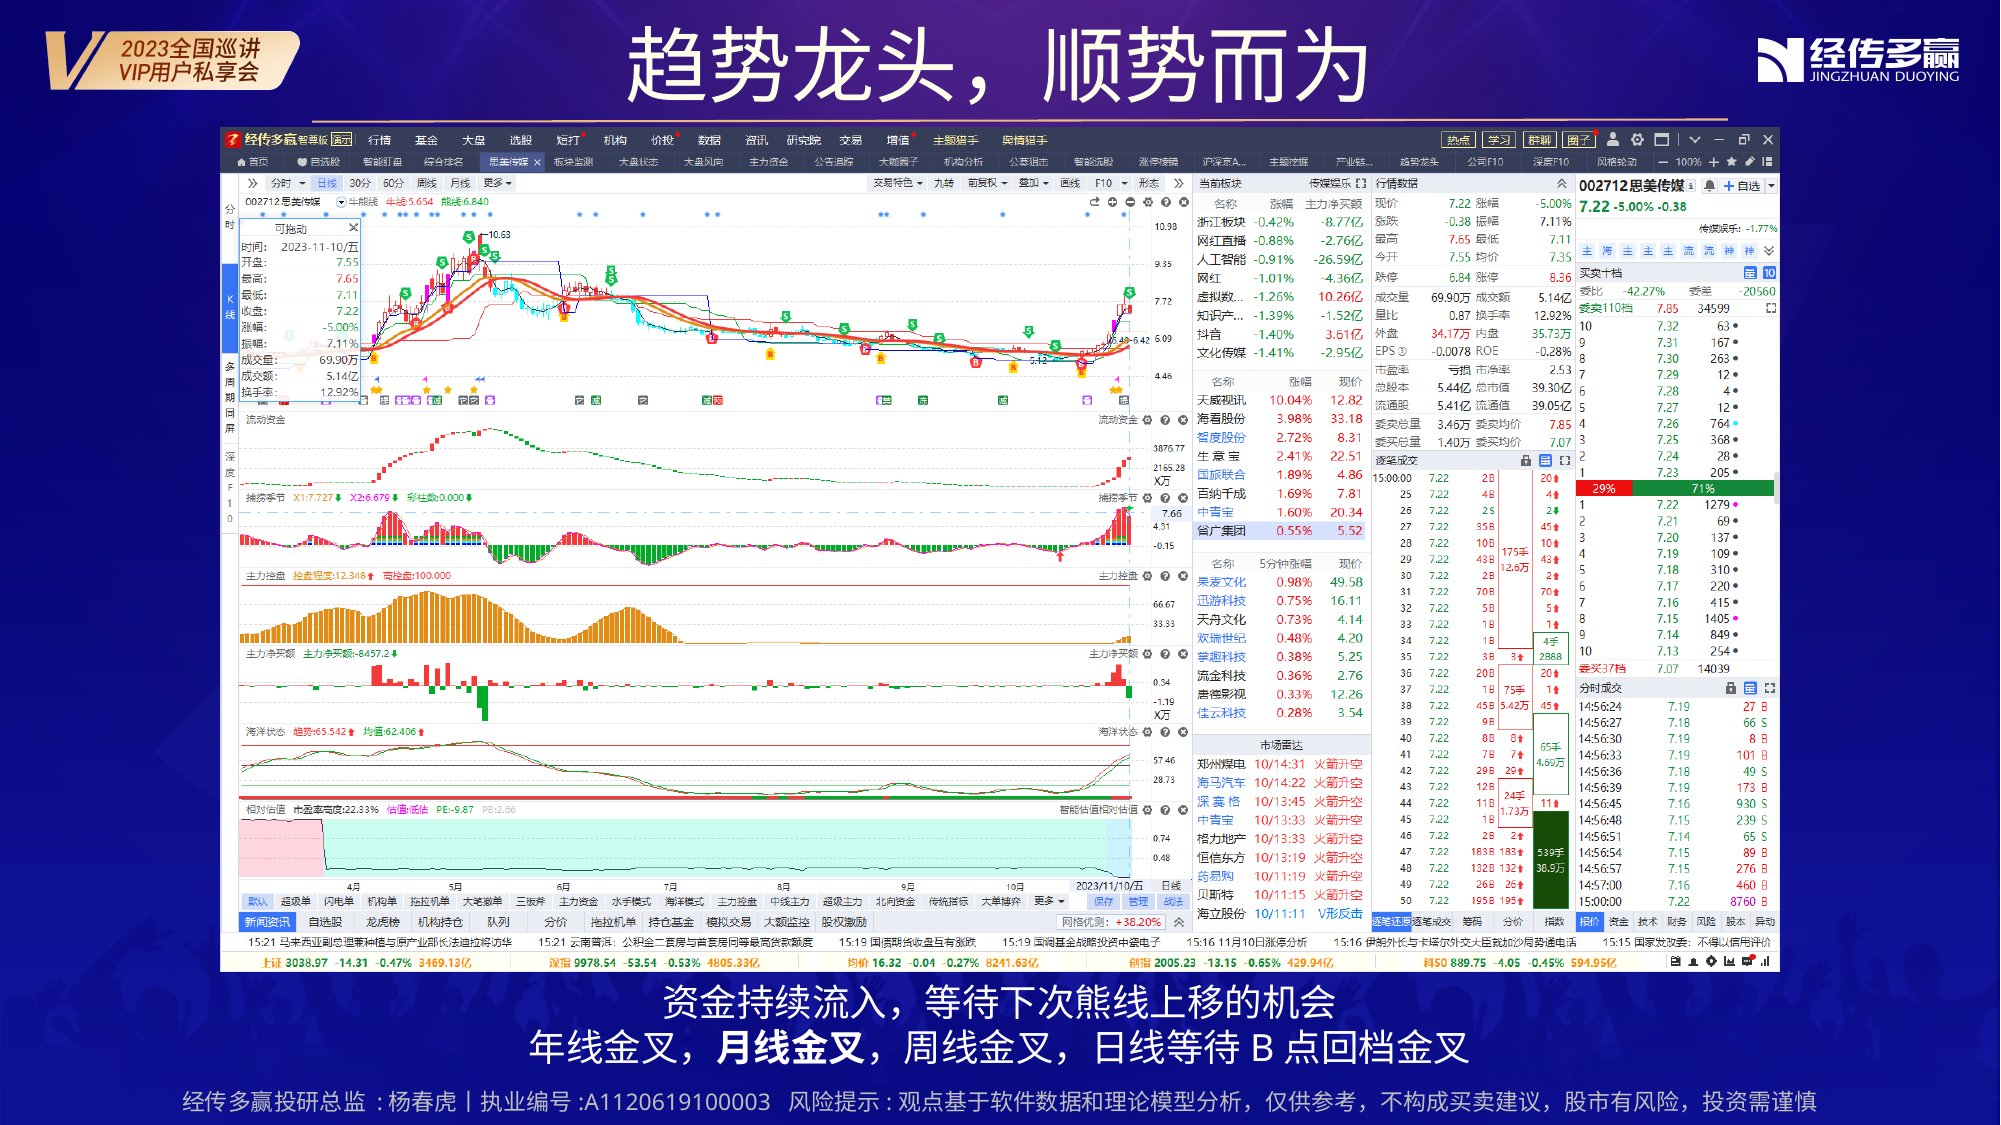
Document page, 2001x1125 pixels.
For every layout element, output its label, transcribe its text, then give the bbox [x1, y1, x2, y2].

text_box 资金持续流入，等待下次熊线上移的机会 年线金叉，月线金叉，周线金叉，日线等待B点回档金叉 [207, 971, 1793, 1077]
text_box 趋势龙头，顺势而为 [536, 6, 1464, 121]
picture [0, 0, 2000, 1125]
